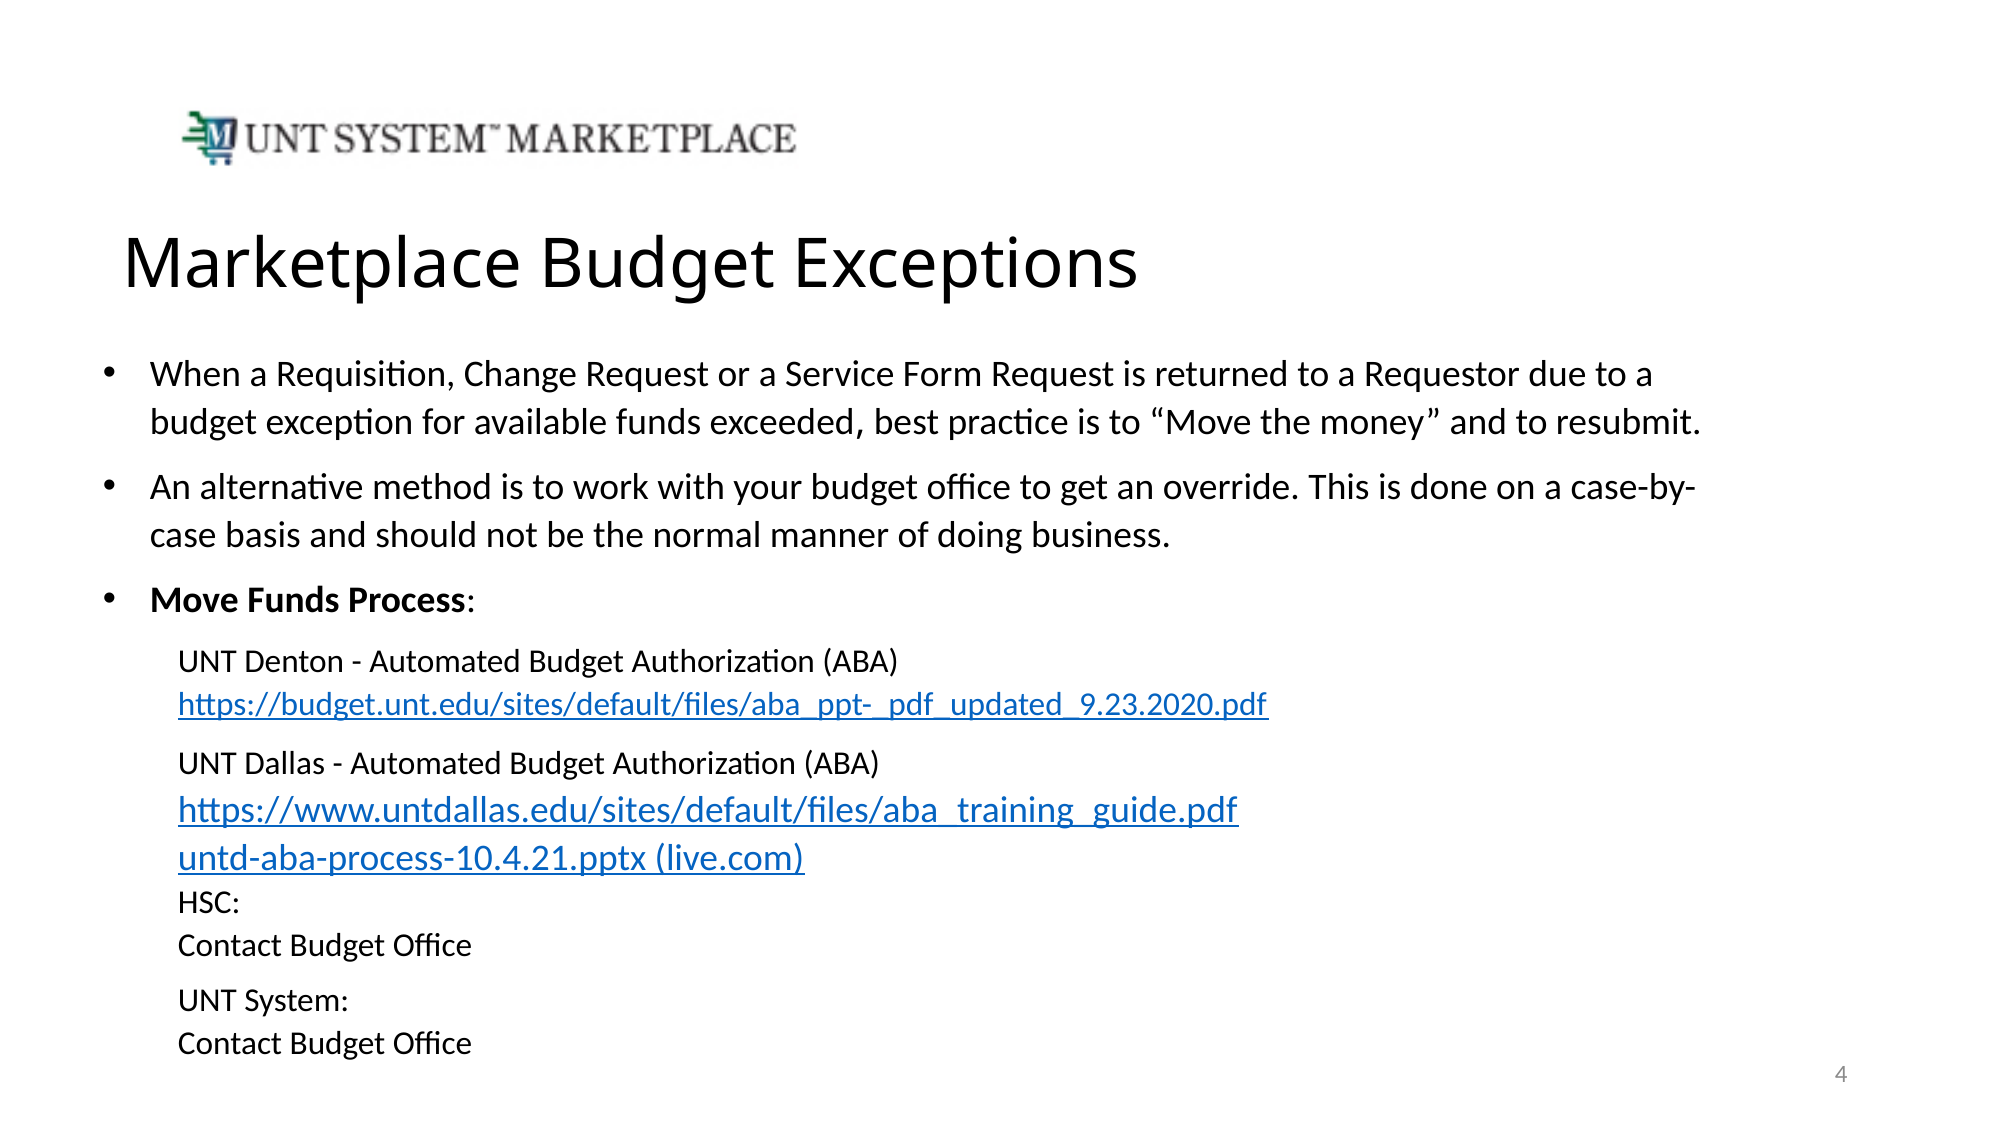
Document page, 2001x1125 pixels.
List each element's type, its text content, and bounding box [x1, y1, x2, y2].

slide_number 4 [1412, 1042, 1863, 1103]
title Marketplace Budget Exceptions [107, 211, 1196, 319]
picture [178, 107, 804, 171]
text_box When a Requisition, Change Request or a Service Form Request is returned to a Requestor due to a budget exception for available funds exceeded, best practice is to “Move the money” and to resubmit. An alternative method is to work with your budget office to get an override. This is done on a case-by-case basis and should not be the normal manner of doing business. Move Funds Process: UNT Denton - Automated Budget Authorization (ABA) https://budget.unt.edu/sites/default/files/aba_ppt-_pdf_updated_9.23.2020.pdf UNT Dallas - Automated Budget Authorization (ABA) https://www.untdallas.edu/sites/default/files/aba_training_guide.pdf untd-aba-process-10.4.21.pptx (live.com) HSC: Contact Budget Office UNT System: Contact Budget Office [88, 338, 1758, 1069]
